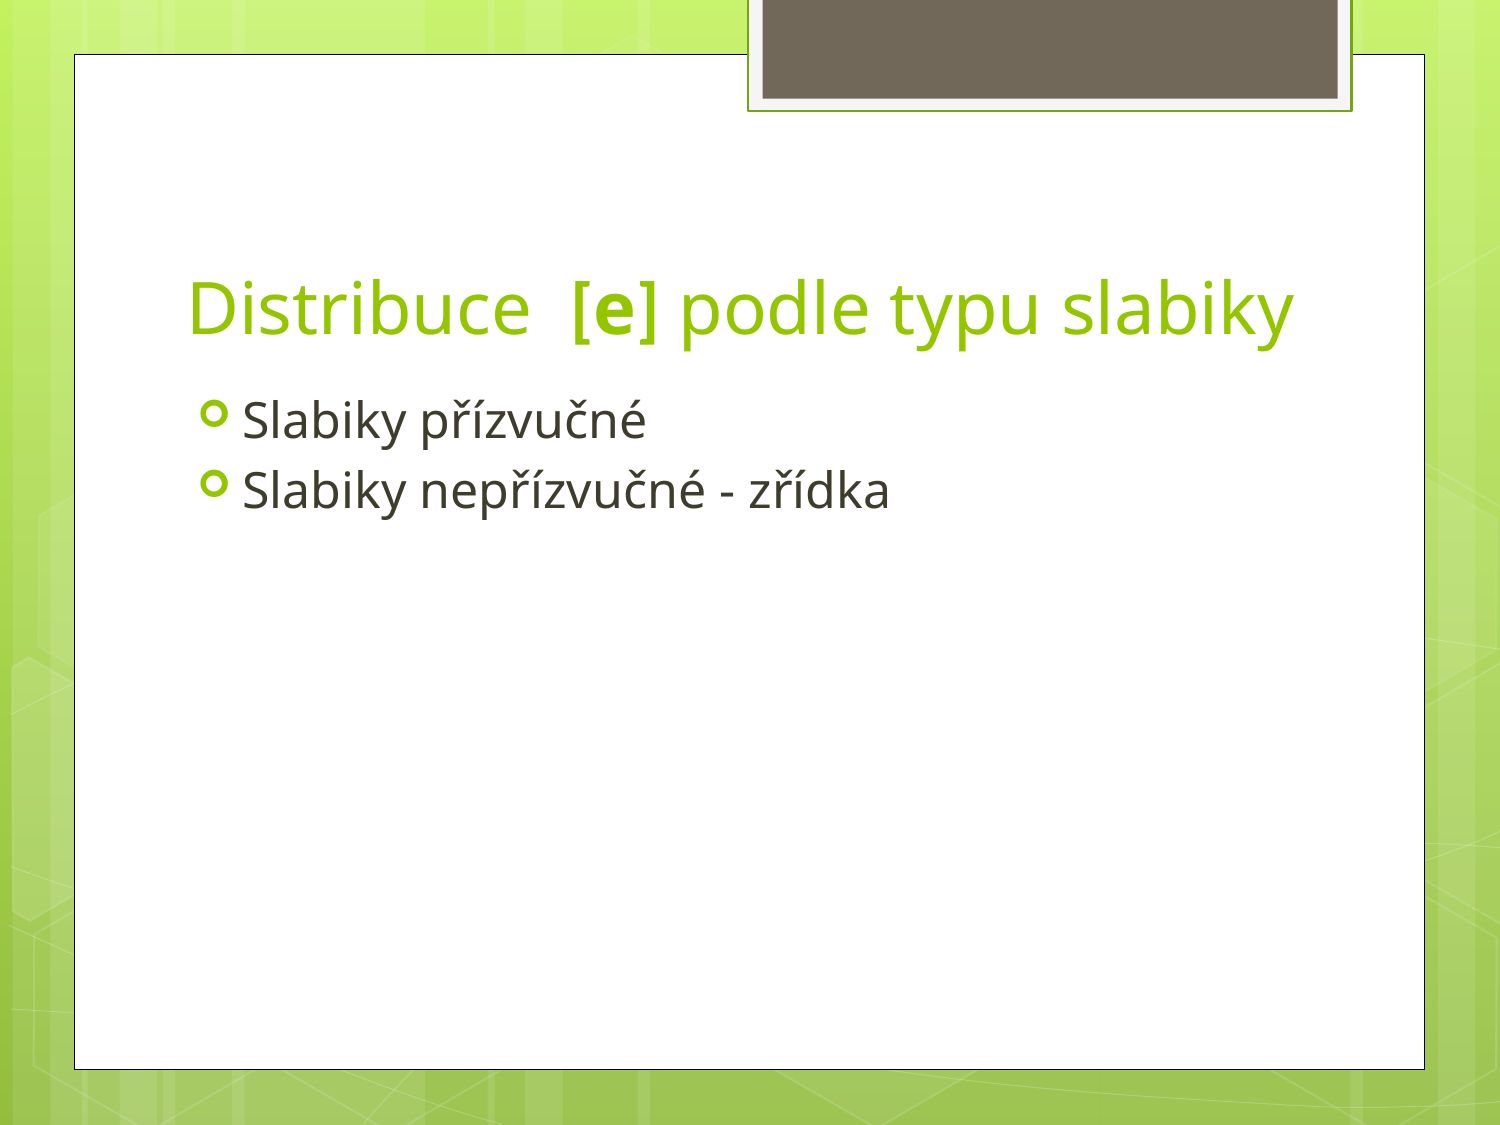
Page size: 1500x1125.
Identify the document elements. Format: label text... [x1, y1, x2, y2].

list Slabiky přízvučné Slabiky nepřízvučné - zřídka [171, 381, 1283, 957]
title Distribuce [e] podle typu slabiky [171, 168, 1324, 357]
